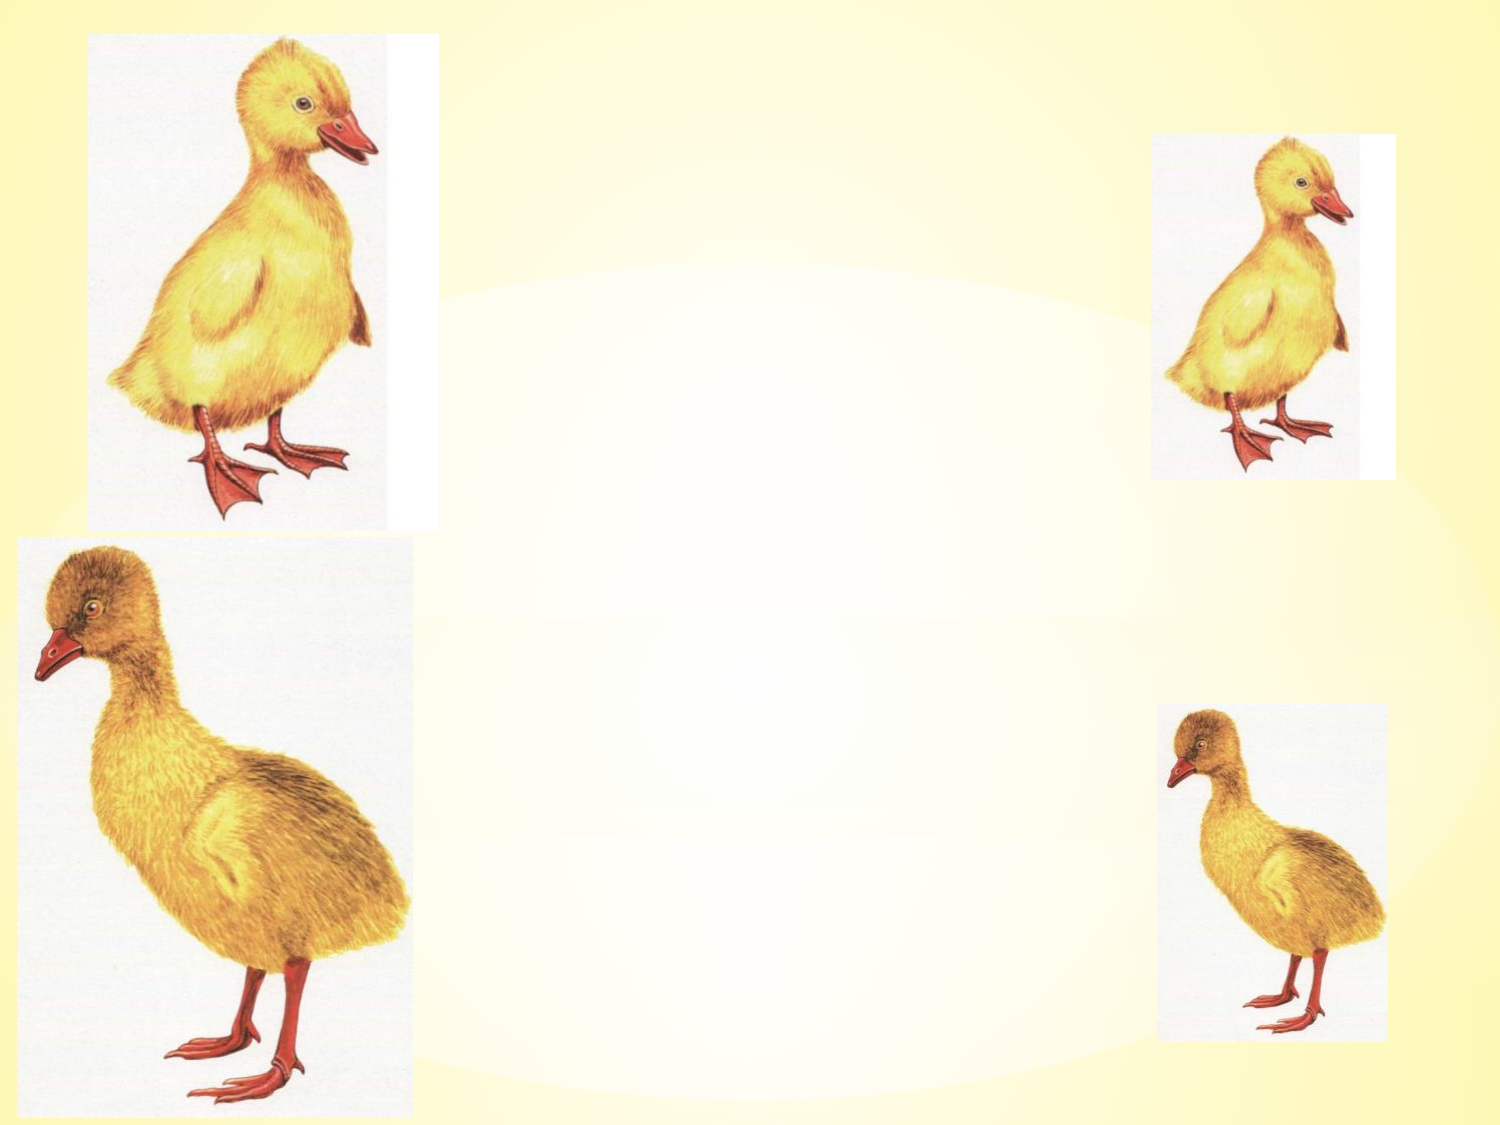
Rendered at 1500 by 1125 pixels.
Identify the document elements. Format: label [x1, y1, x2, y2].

picture [88, 34, 439, 531]
picture [17, 536, 414, 1118]
picture [1151, 134, 1396, 481]
picture [1157, 703, 1389, 1043]
